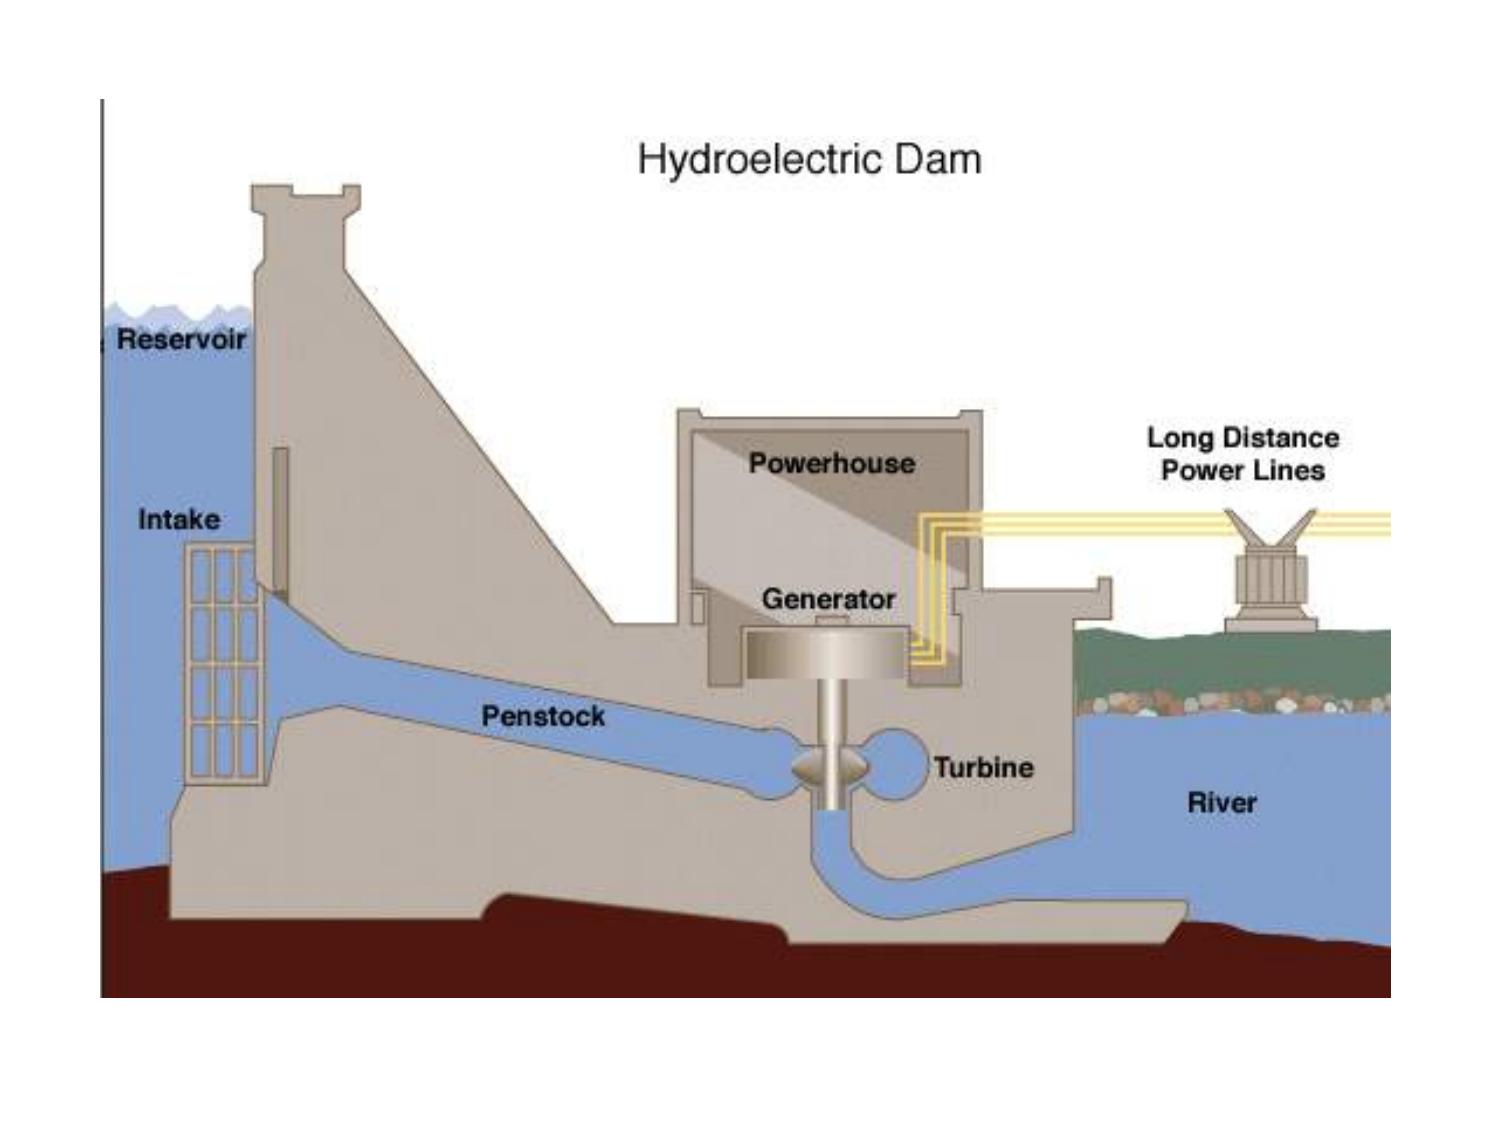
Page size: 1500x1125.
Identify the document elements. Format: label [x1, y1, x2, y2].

picture [100, 99, 1391, 998]
